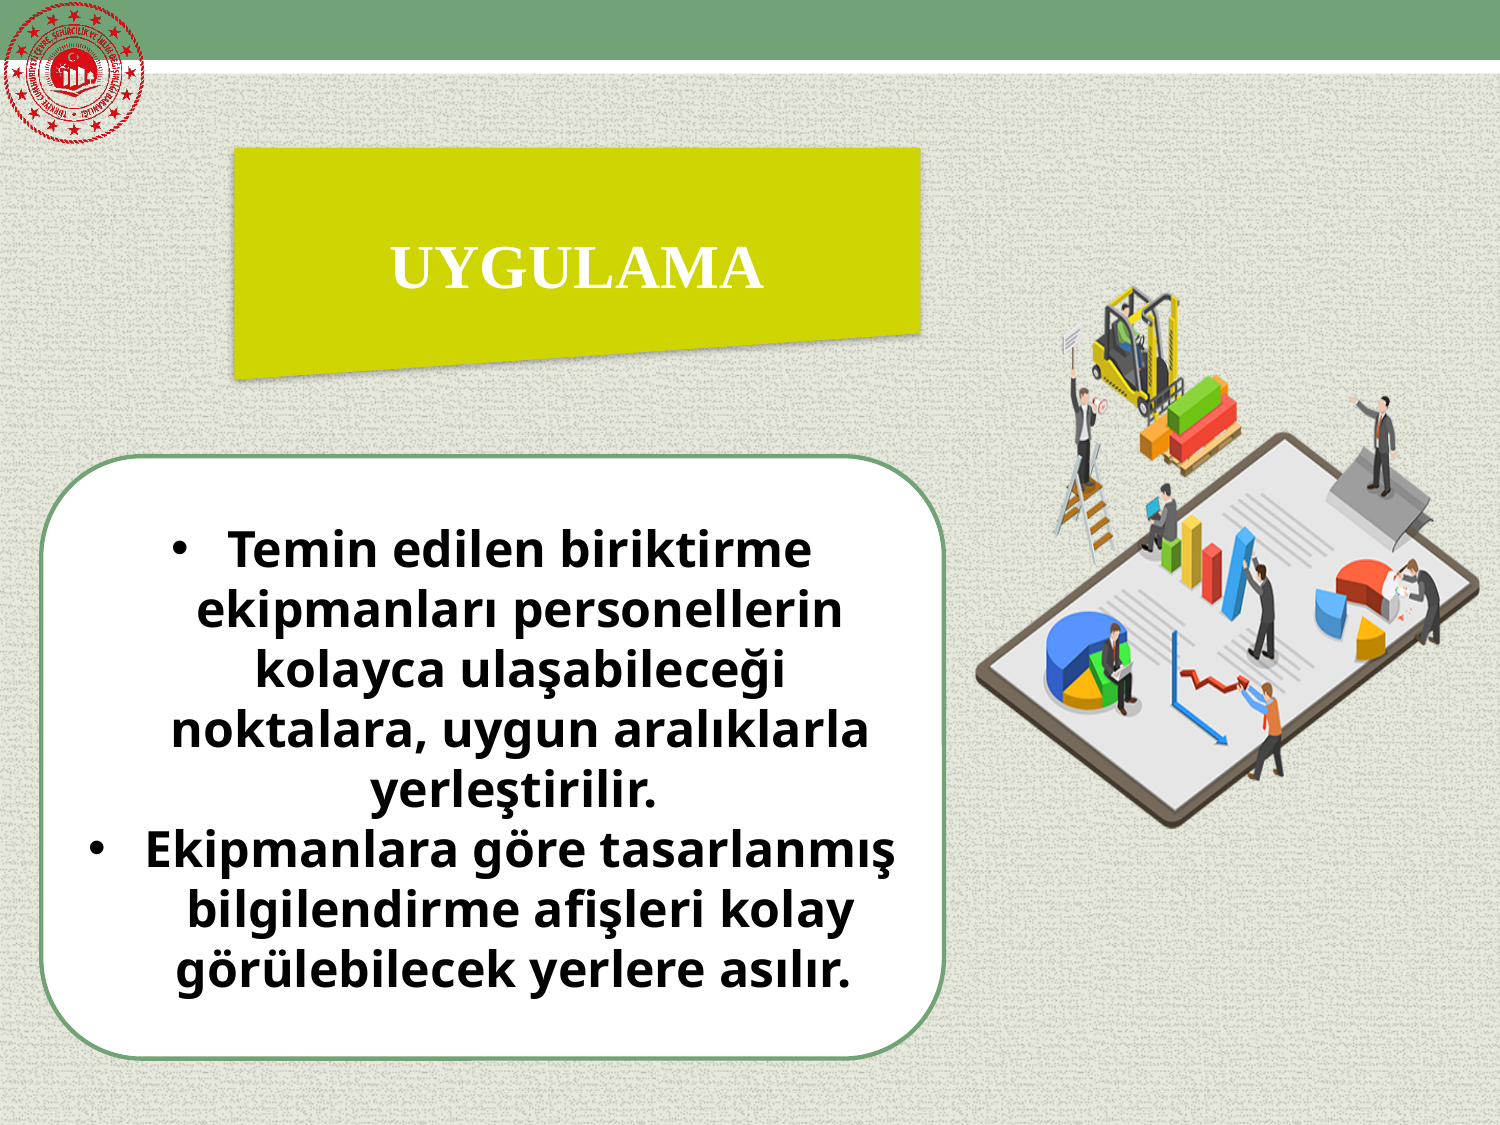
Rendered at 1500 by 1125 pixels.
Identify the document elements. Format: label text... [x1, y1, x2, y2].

text_box Temin edilen biriktirme ekipmanları personellerin kolayca ulaşabileceği noktalara, uygun aralıklarla yerleştirilir. Ekipmanlara göre tasarlanmış bilgilendirme afişleri kolay görülebilecek yerlere asılır. [39, 454, 947, 1061]
picture [970, 278, 1485, 835]
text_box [234, 147, 921, 380]
picture [0, 0, 148, 146]
